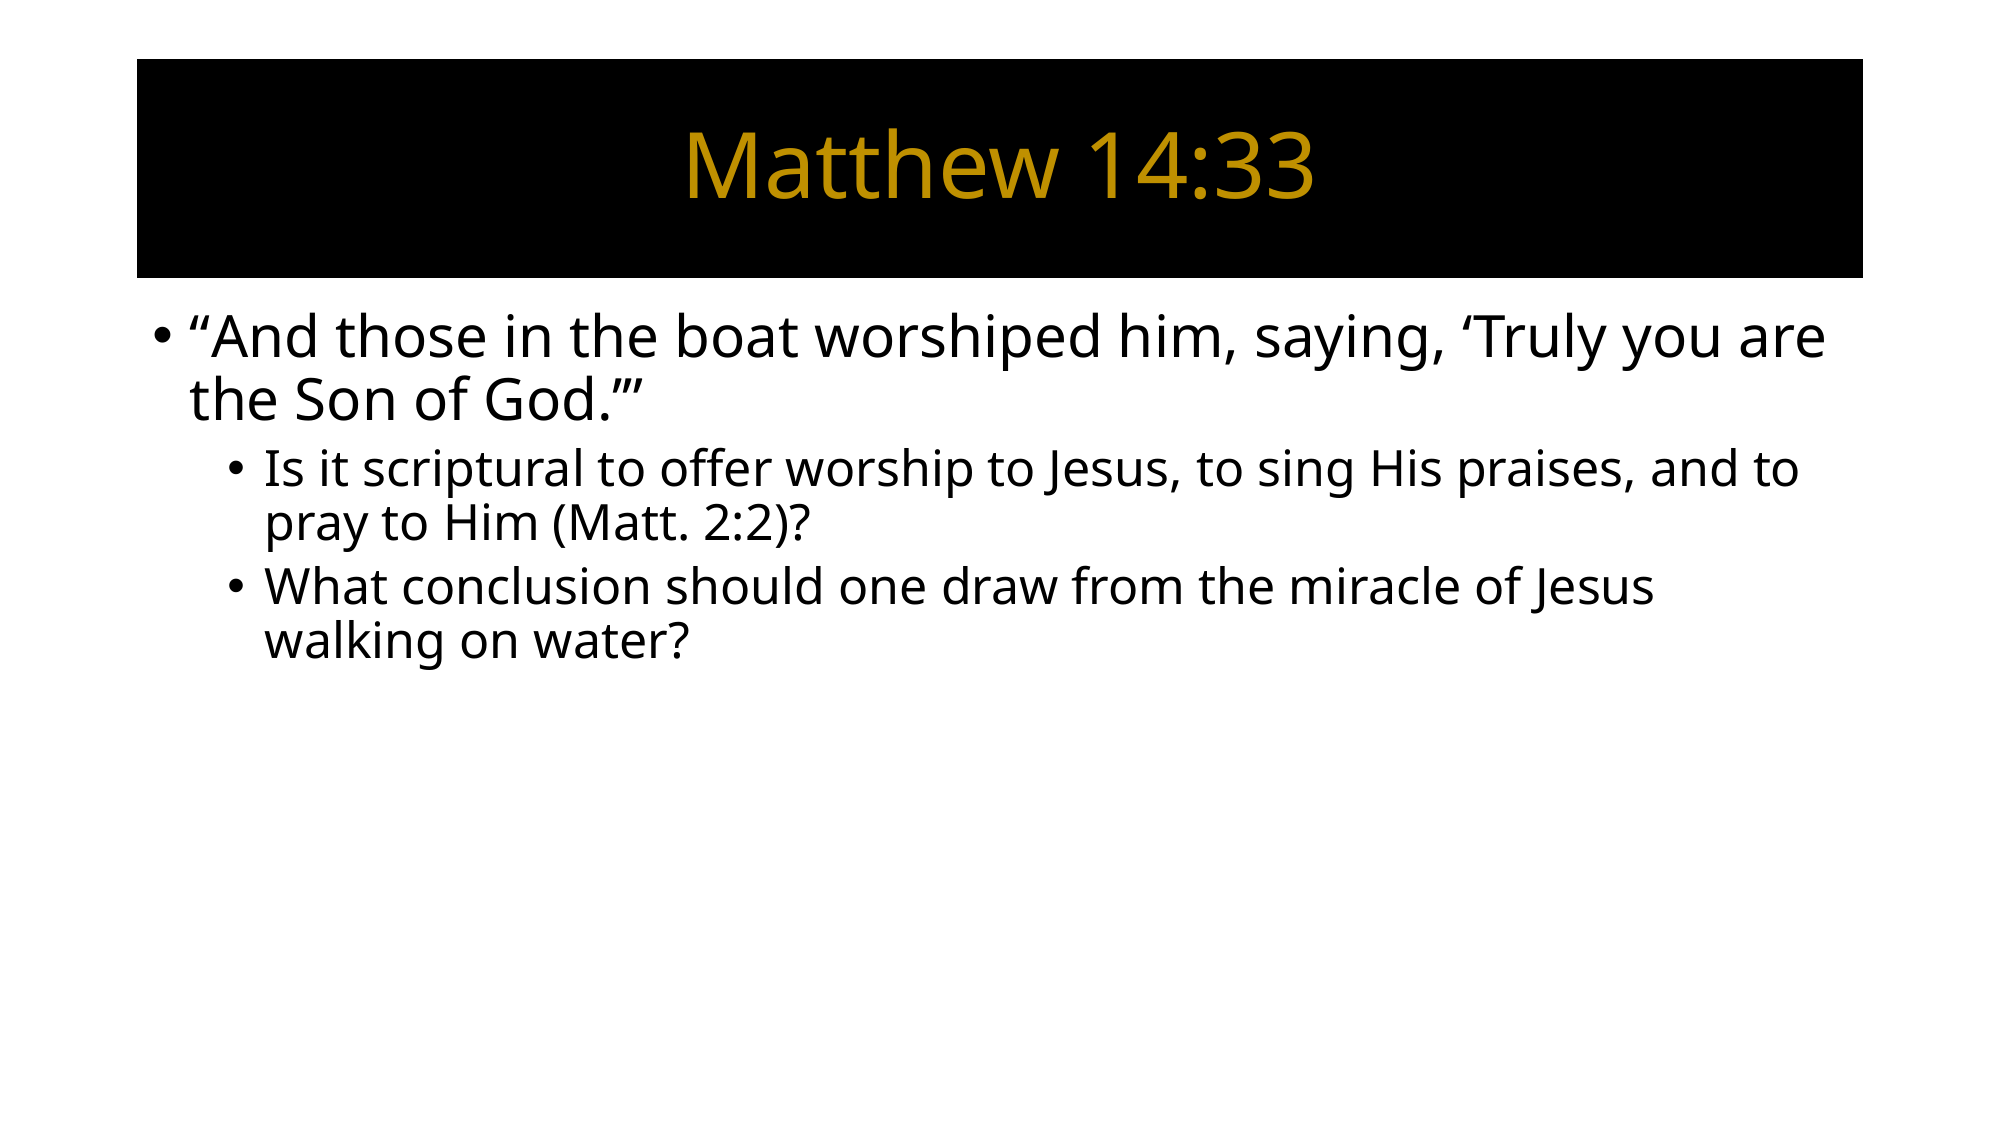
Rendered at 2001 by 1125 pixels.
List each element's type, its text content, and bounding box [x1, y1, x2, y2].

list “And those in the boat worshiped him, saying, ‘Truly you are the Son of God.’” Is it scriptural to offer worship to Jesus, to sing His praises, and to pray to Him (Matt. 2:2)? What conclusion should one draw from the miracle of Jesus walking on water? [137, 299, 1863, 1014]
title Matthew 14:33 [137, 59, 1863, 278]
